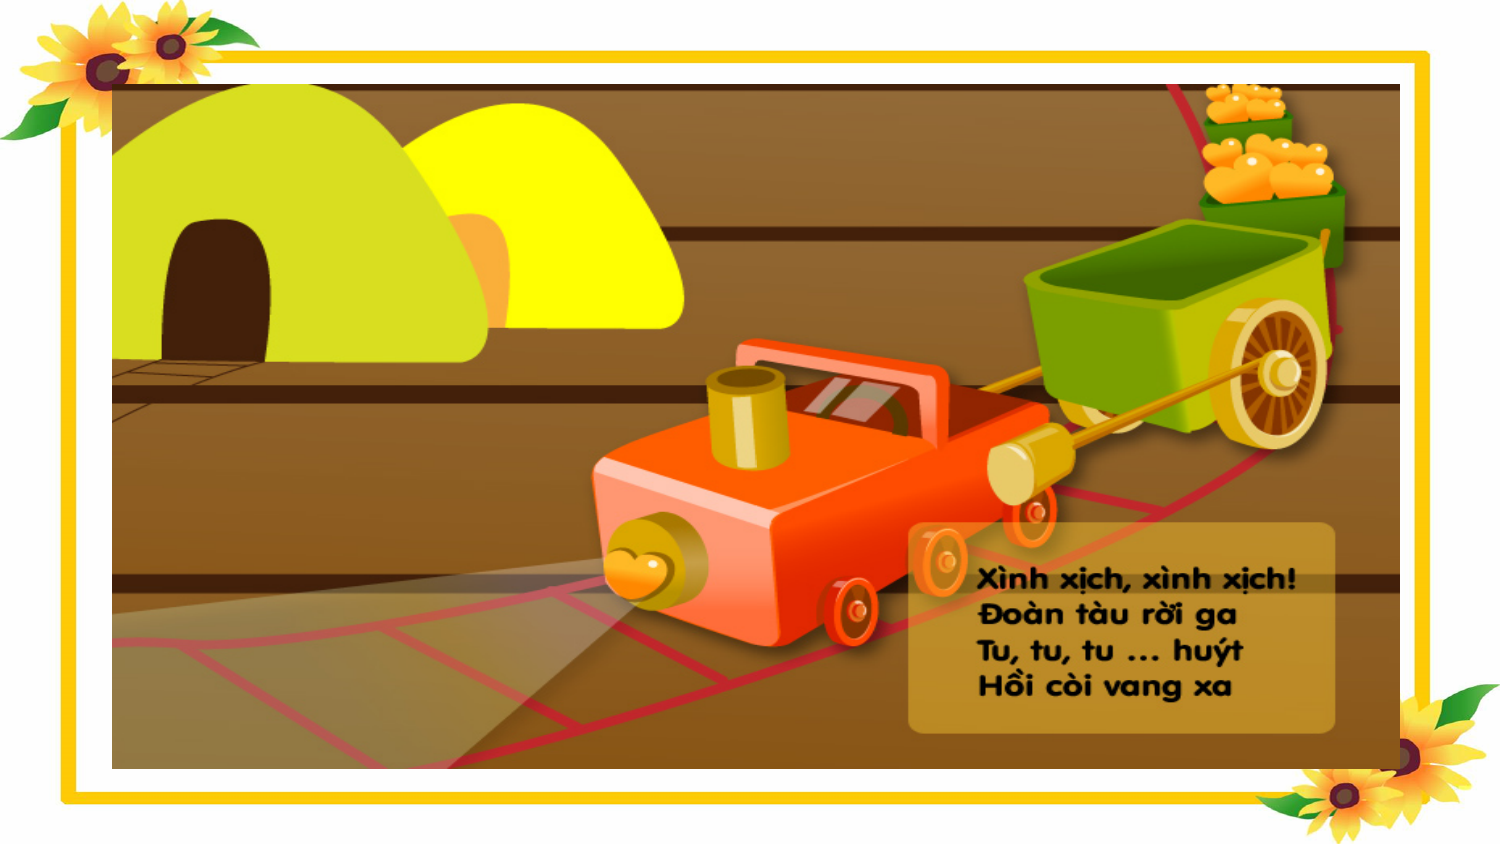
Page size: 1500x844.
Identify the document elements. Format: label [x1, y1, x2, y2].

picture [0, 0, 1500, 844]
text_box [112, 84, 1401, 769]
